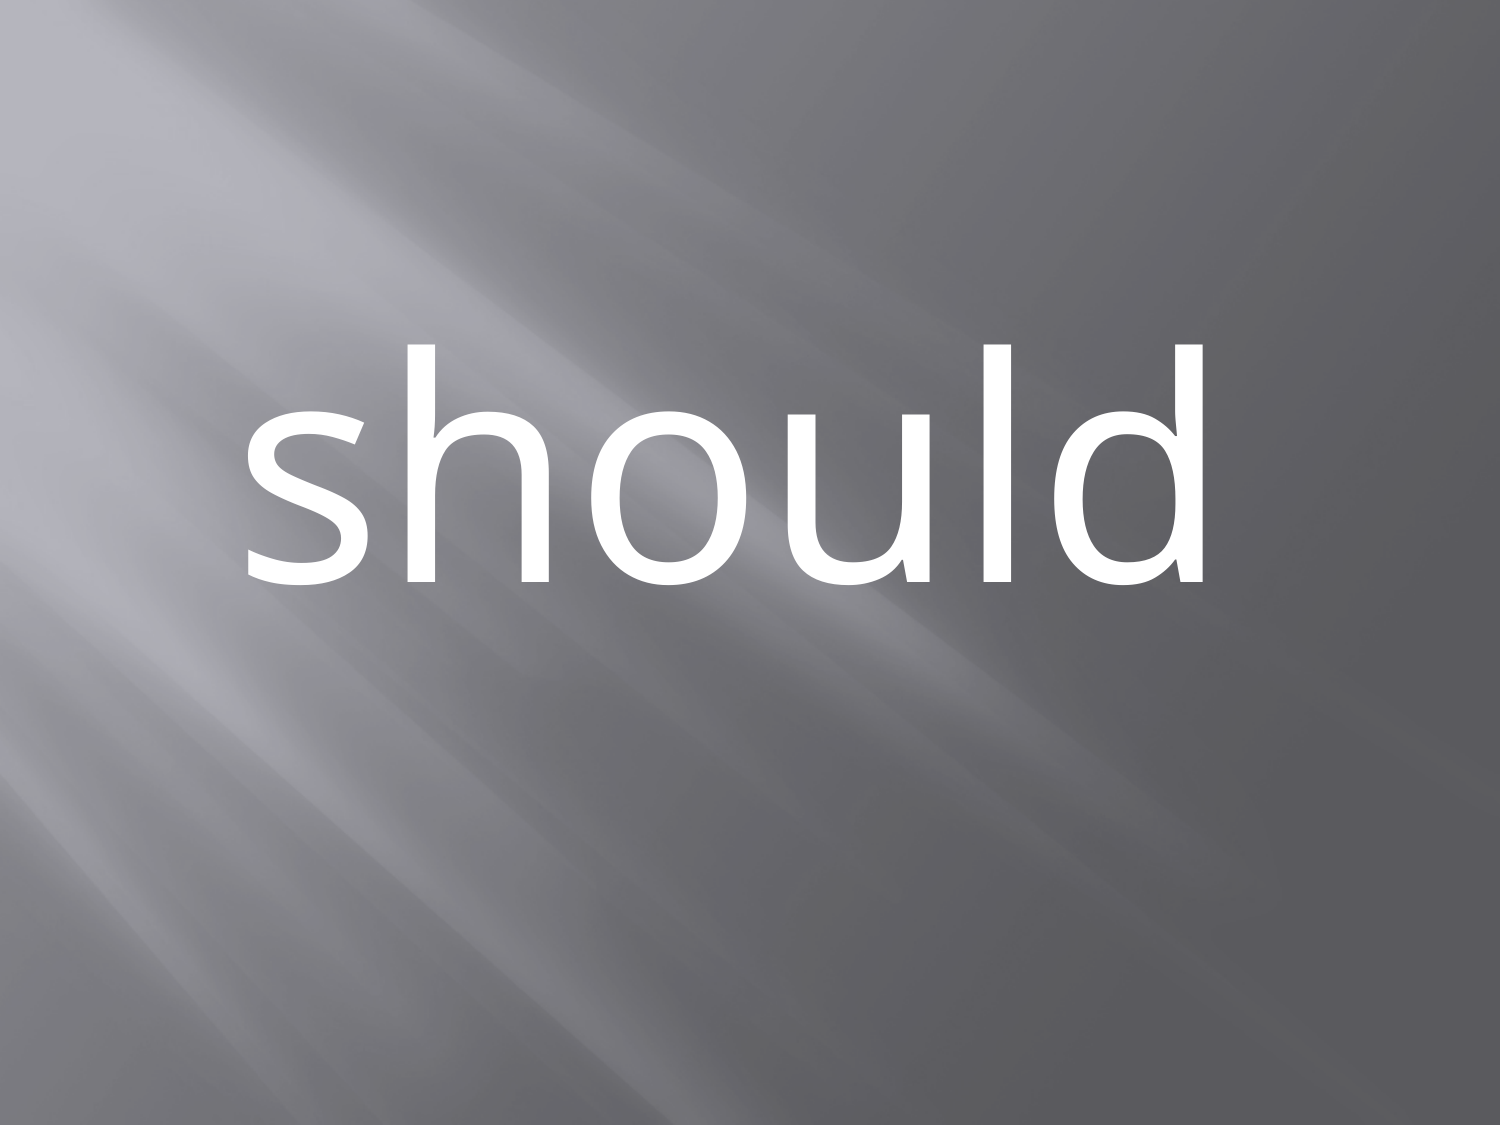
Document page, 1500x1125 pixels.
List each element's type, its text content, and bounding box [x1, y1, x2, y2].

text_box should [137, 262, 1325, 653]
